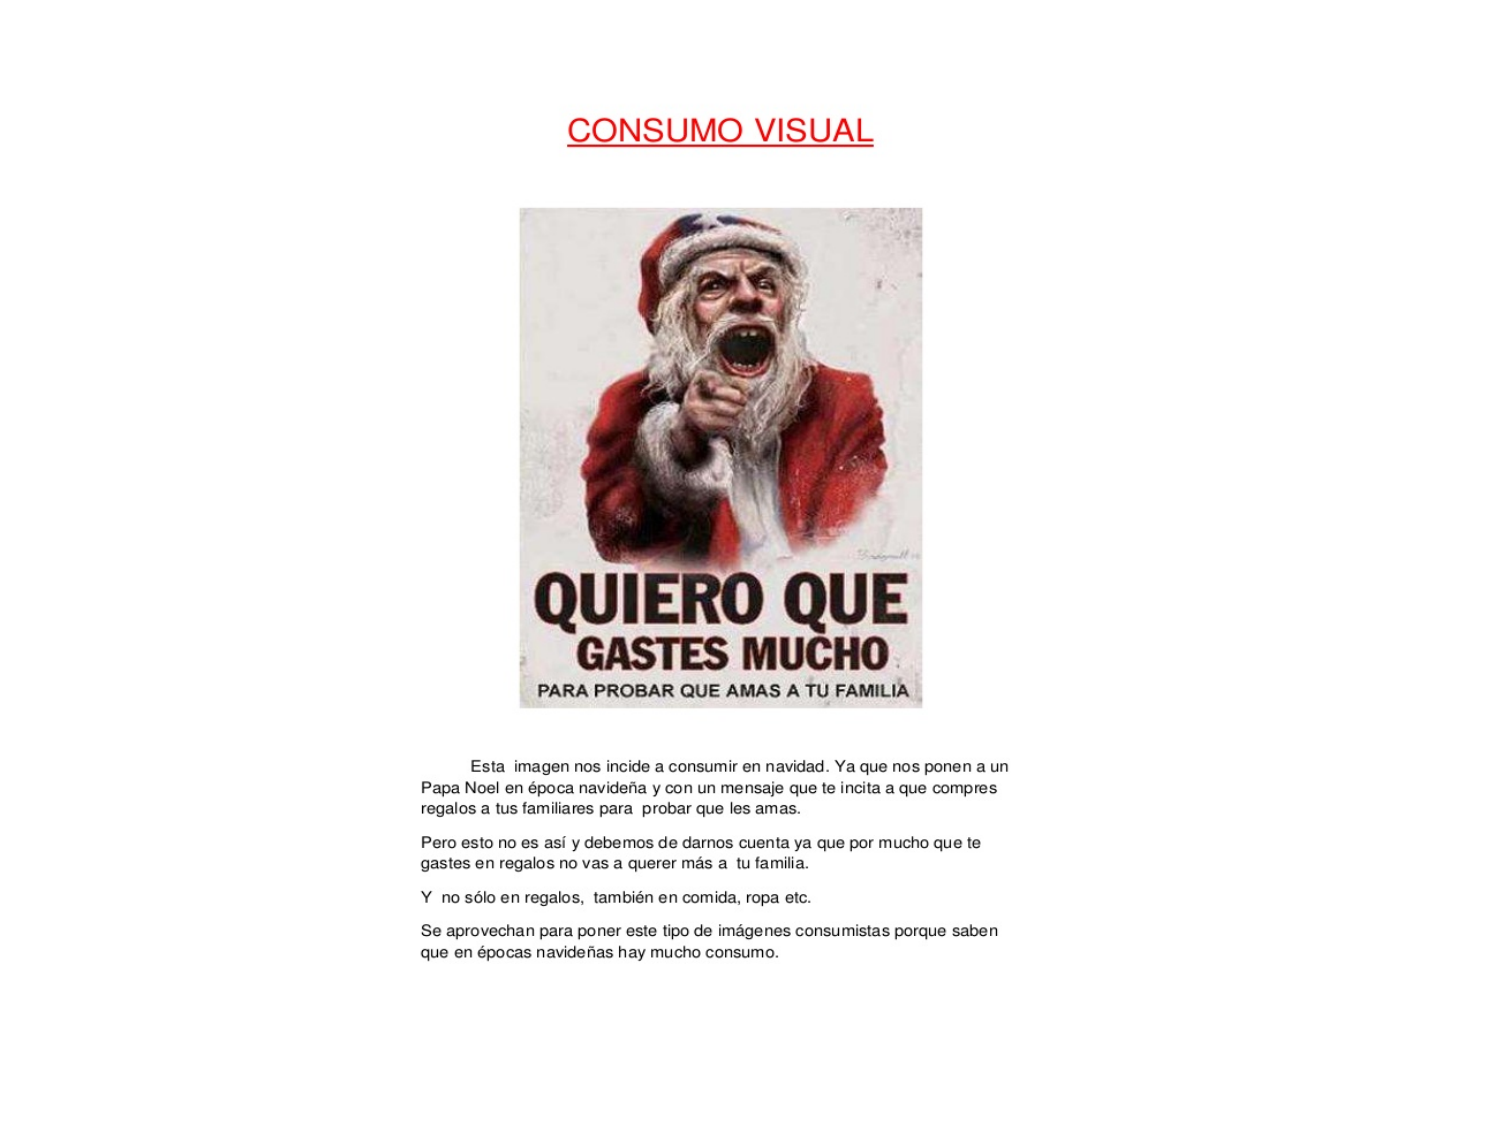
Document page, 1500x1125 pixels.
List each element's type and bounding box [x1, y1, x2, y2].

picture [300, 18, 1140, 1125]
